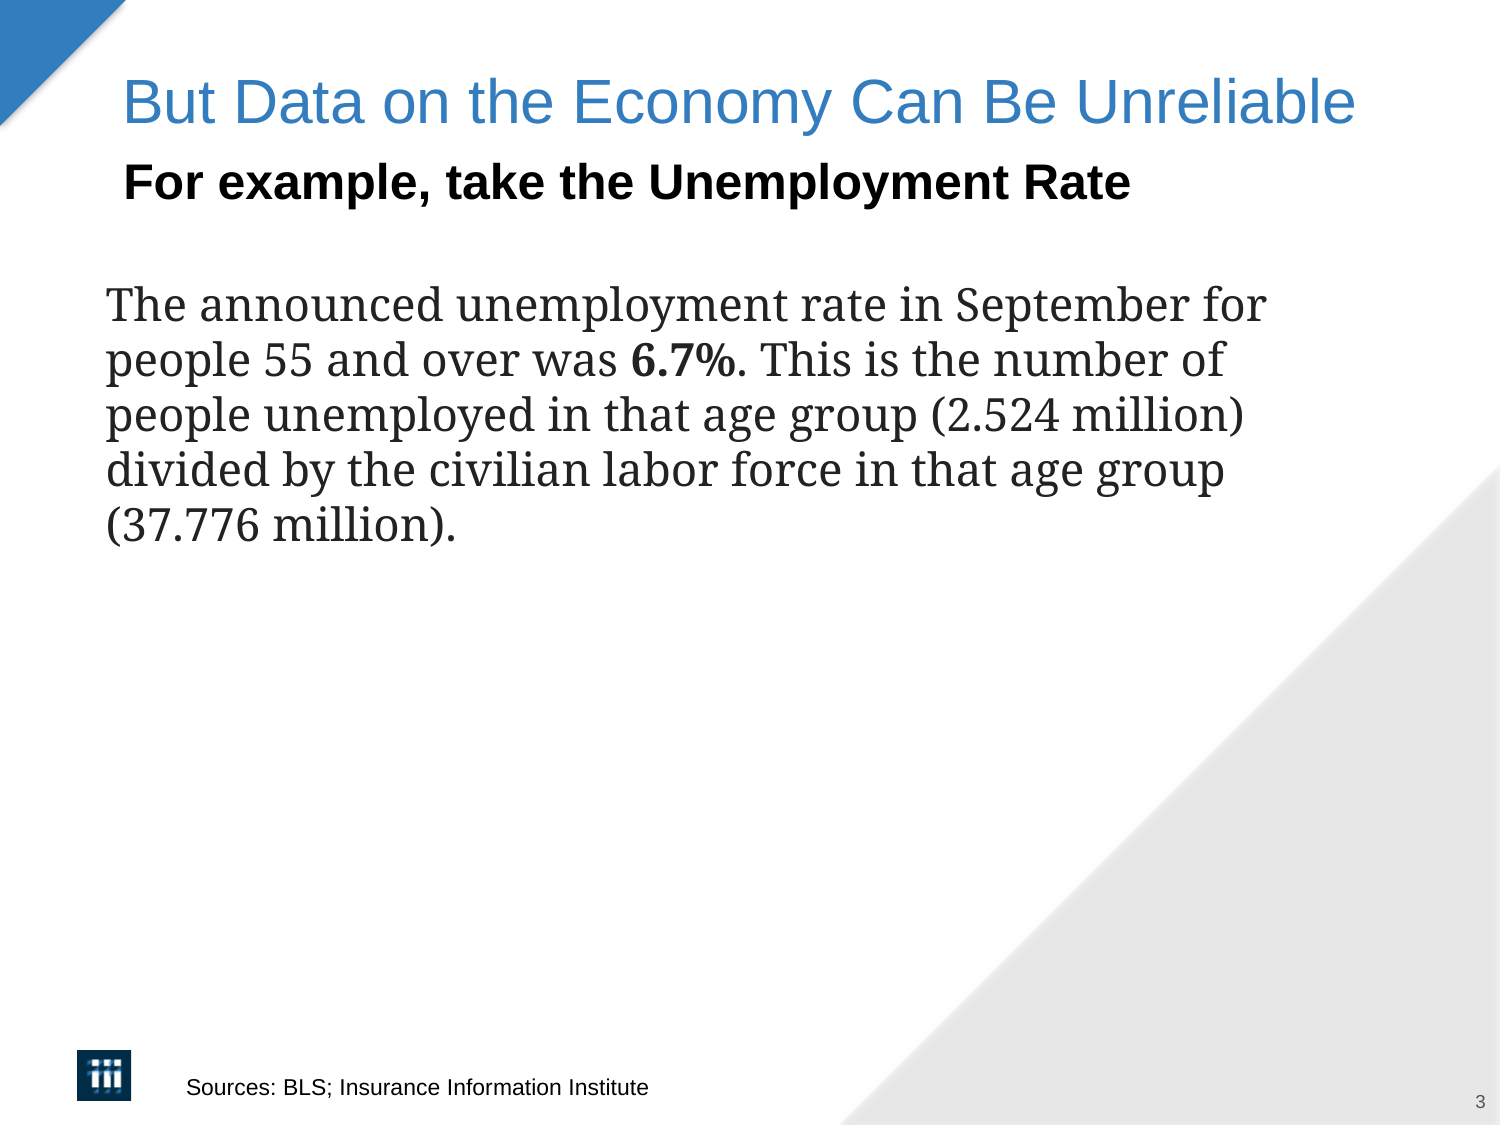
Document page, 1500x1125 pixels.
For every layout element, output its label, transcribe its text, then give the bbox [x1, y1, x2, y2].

text_box The announced unemployment rate in September for people 55 and over was 6.7%. This is the number of people unemployed in that age group (2.524 million) divided by the civilian labor force in that age group (37.776 million). [90, 268, 1386, 559]
list Sources: BLS; Insurance Information Institute [186, 1032, 1446, 1101]
title But Data on the Economy Can Be Unreliable [107, 38, 1446, 145]
text_box For example, take the Unemployment Rate [108, 148, 1277, 218]
